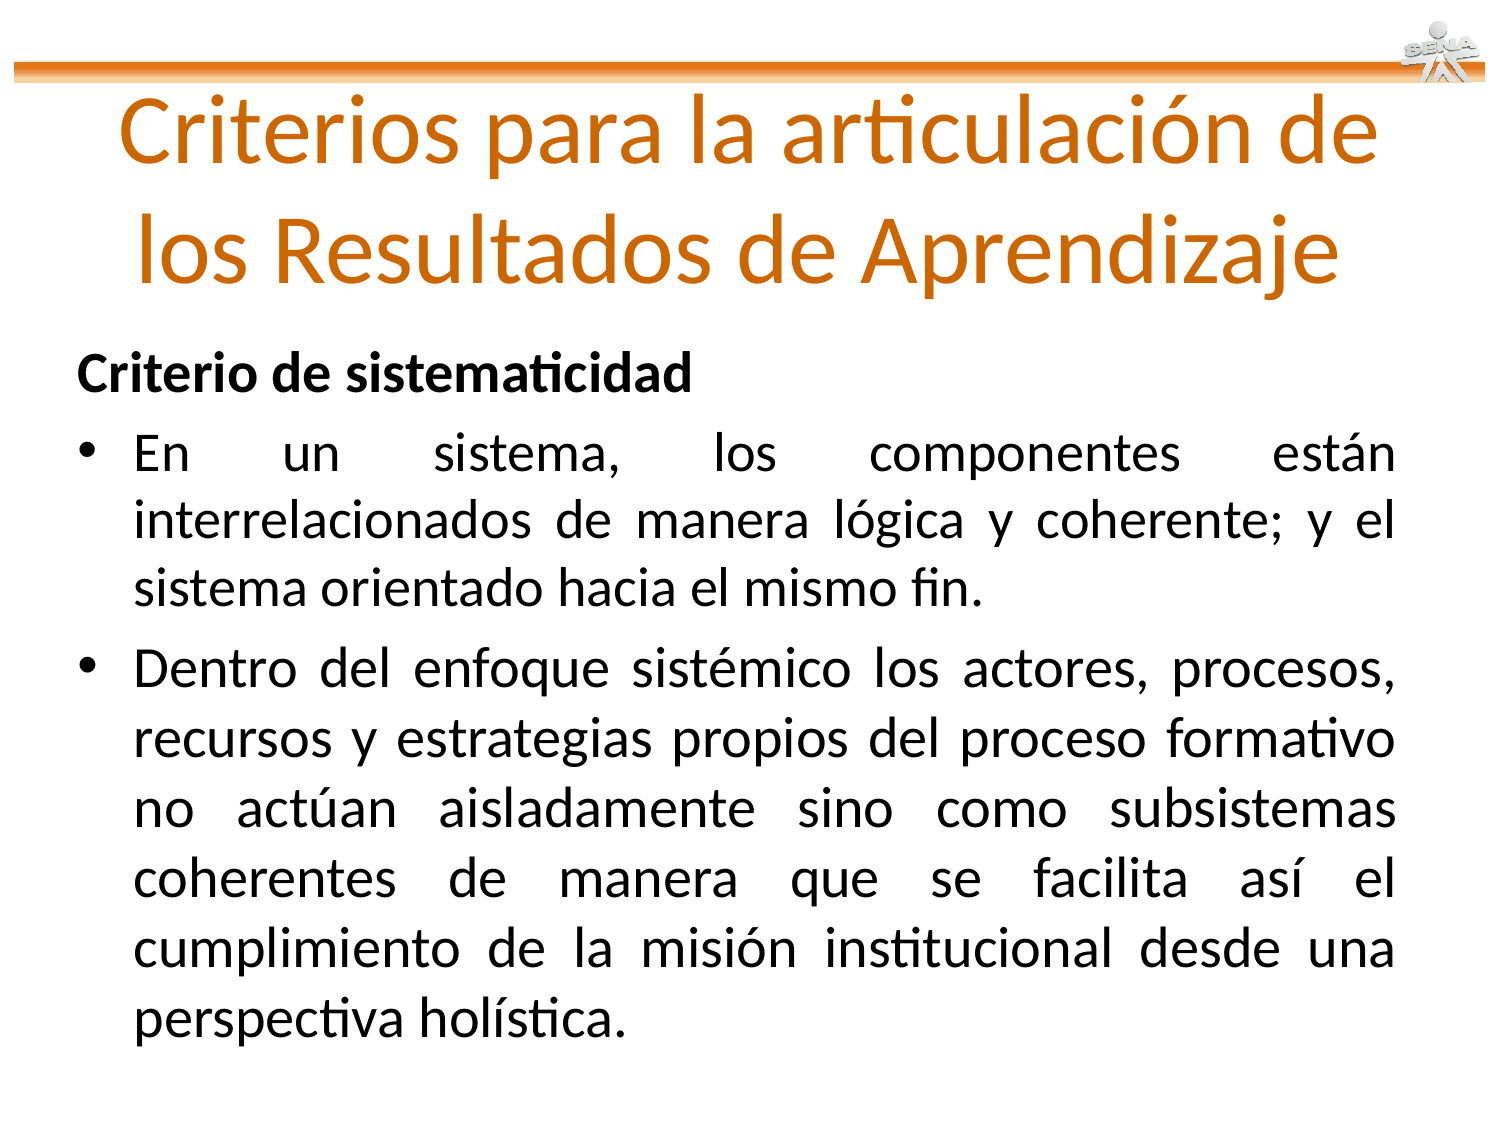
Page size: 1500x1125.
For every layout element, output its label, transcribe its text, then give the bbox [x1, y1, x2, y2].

title Criterios para la articulación de los Resultados de Aprendizaje [53, 124, 1447, 244]
text_box Criterio de sistematicidad En un sistema, los componentes están interrelacionados de manera lógica y coherente; y el sistema orientado hacia el mismo fin. Dentro del enfoque sistémico los actores, procesos, recursos y estrategias propios del proceso formativo no actúan aisladamente sino como subsistemas coherentes de manera que se facilita así el cumplimiento de la misión institucional desde una perspectiva holística. [62, 326, 1413, 1059]
picture [2, 8, 1500, 91]
